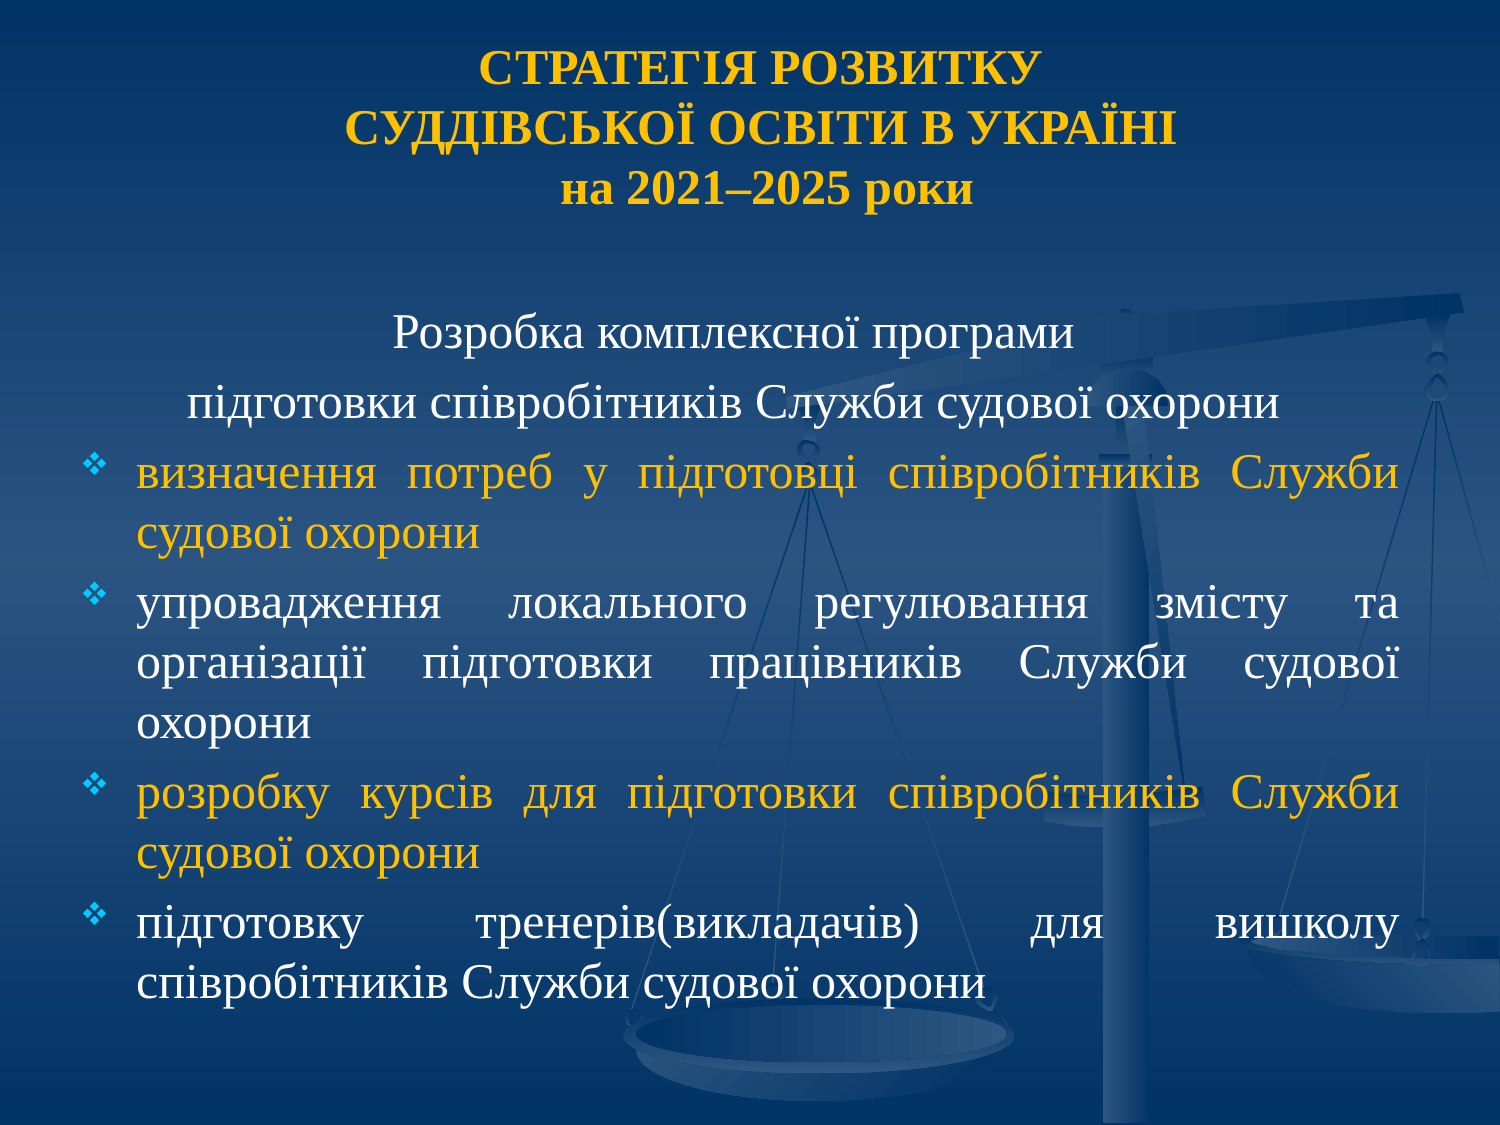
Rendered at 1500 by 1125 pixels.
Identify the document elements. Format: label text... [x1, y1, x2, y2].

list Розробка комплексної програми підготовки співробітників Служби судової охорони визначення потреб у підготовці співробітників Служби судової охорони упровадження локального регулювання змісту та організації підготовки працівників Служби судової охорони розробку курсів для підготовки співробітників Служби судової охорони підготовку тренерів(викладачів) для вишколу співробітників Служби судової охорони [64, 290, 1416, 1071]
text_box СТРАТЕГІЯ РОЗВИТКУ СУДДІВСЬКОЇ ОСВІТИ В УКРАЇНІ на 2021–2025 роки [147, 27, 1388, 223]
